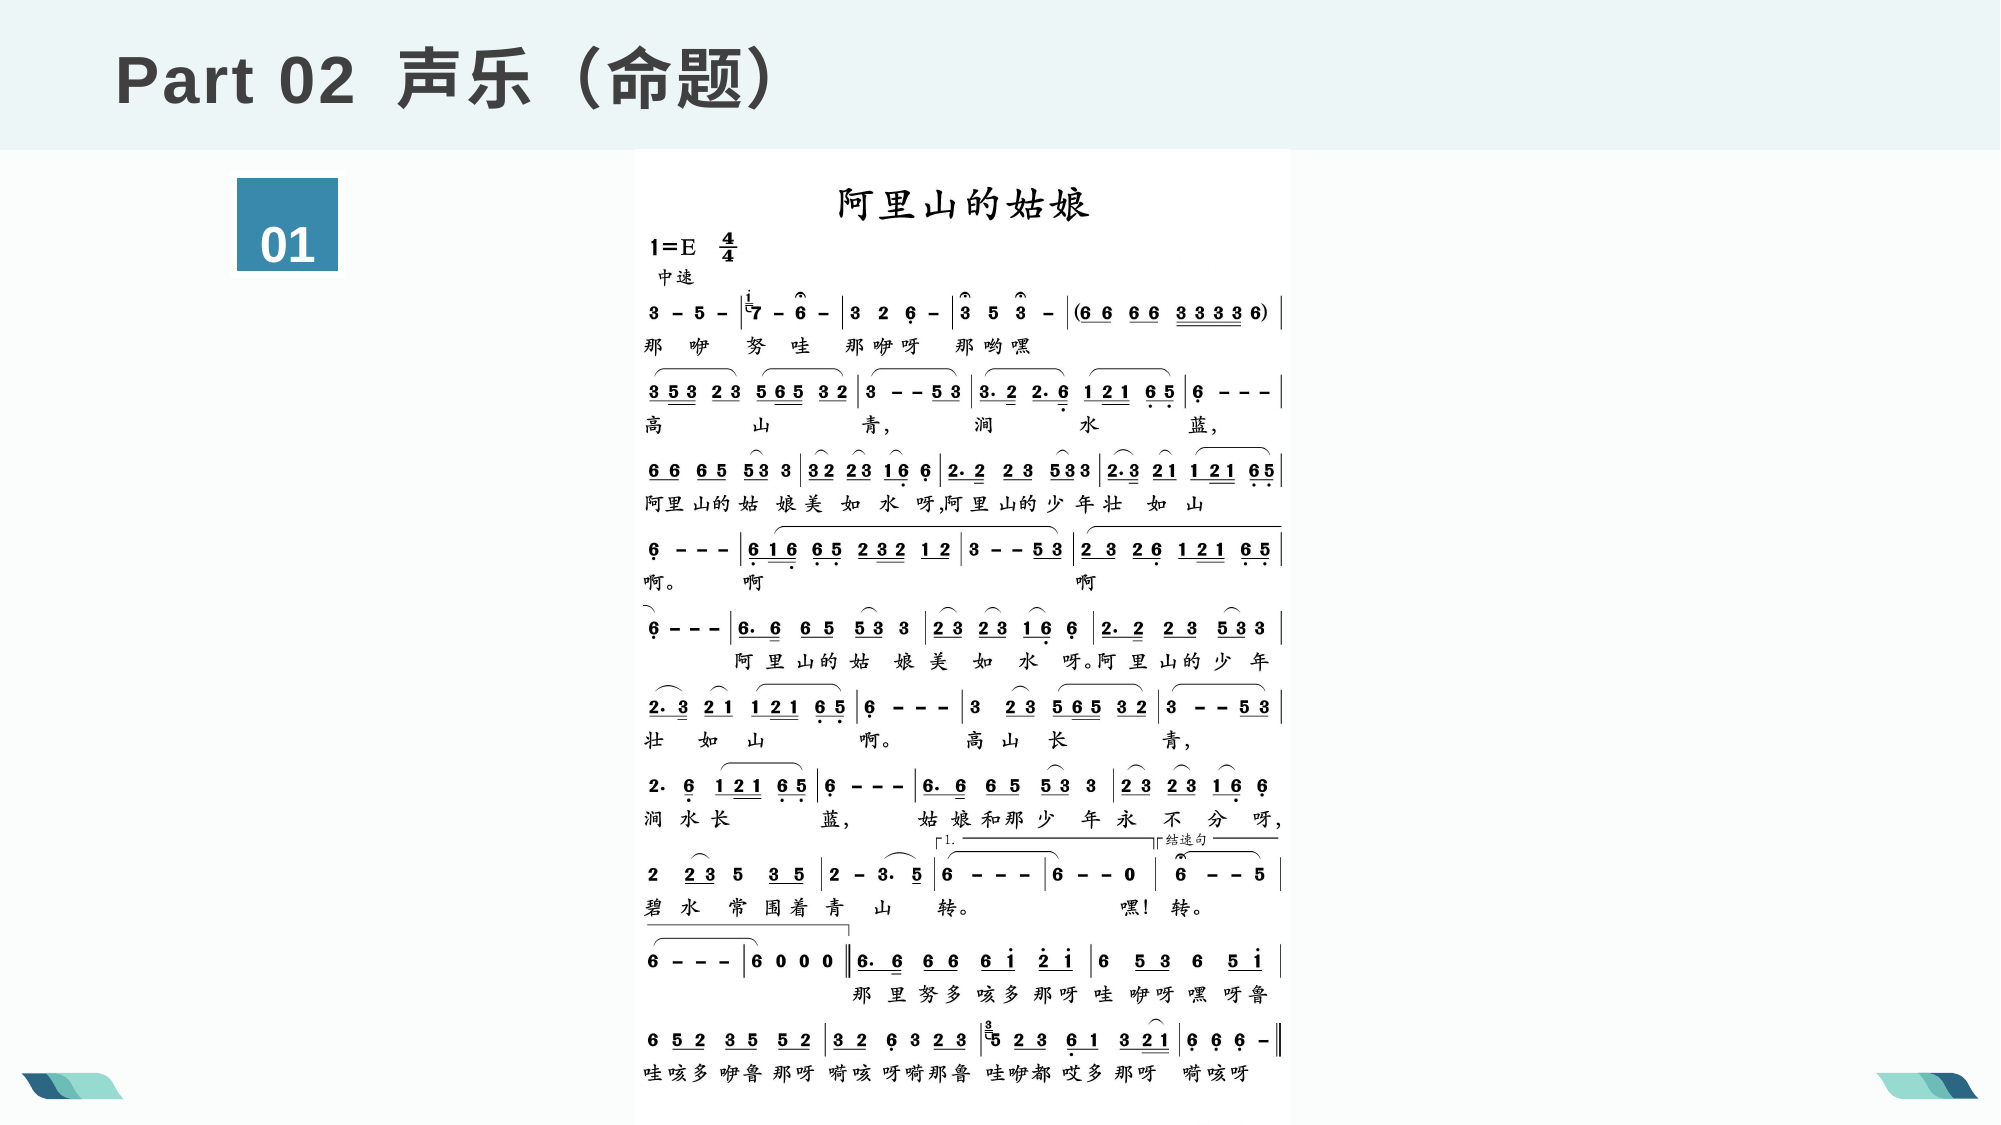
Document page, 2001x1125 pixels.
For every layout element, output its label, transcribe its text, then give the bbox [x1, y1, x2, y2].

picture [634, 149, 1290, 1125]
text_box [21, 1072, 634, 1100]
text_box Part 02 声乐（命题） [99, 25, 1901, 125]
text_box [1290, 1072, 1979, 1100]
text_box [0, 0, 2000, 151]
text_box [233, 173, 343, 276]
text_box 01 [244, 192, 332, 290]
